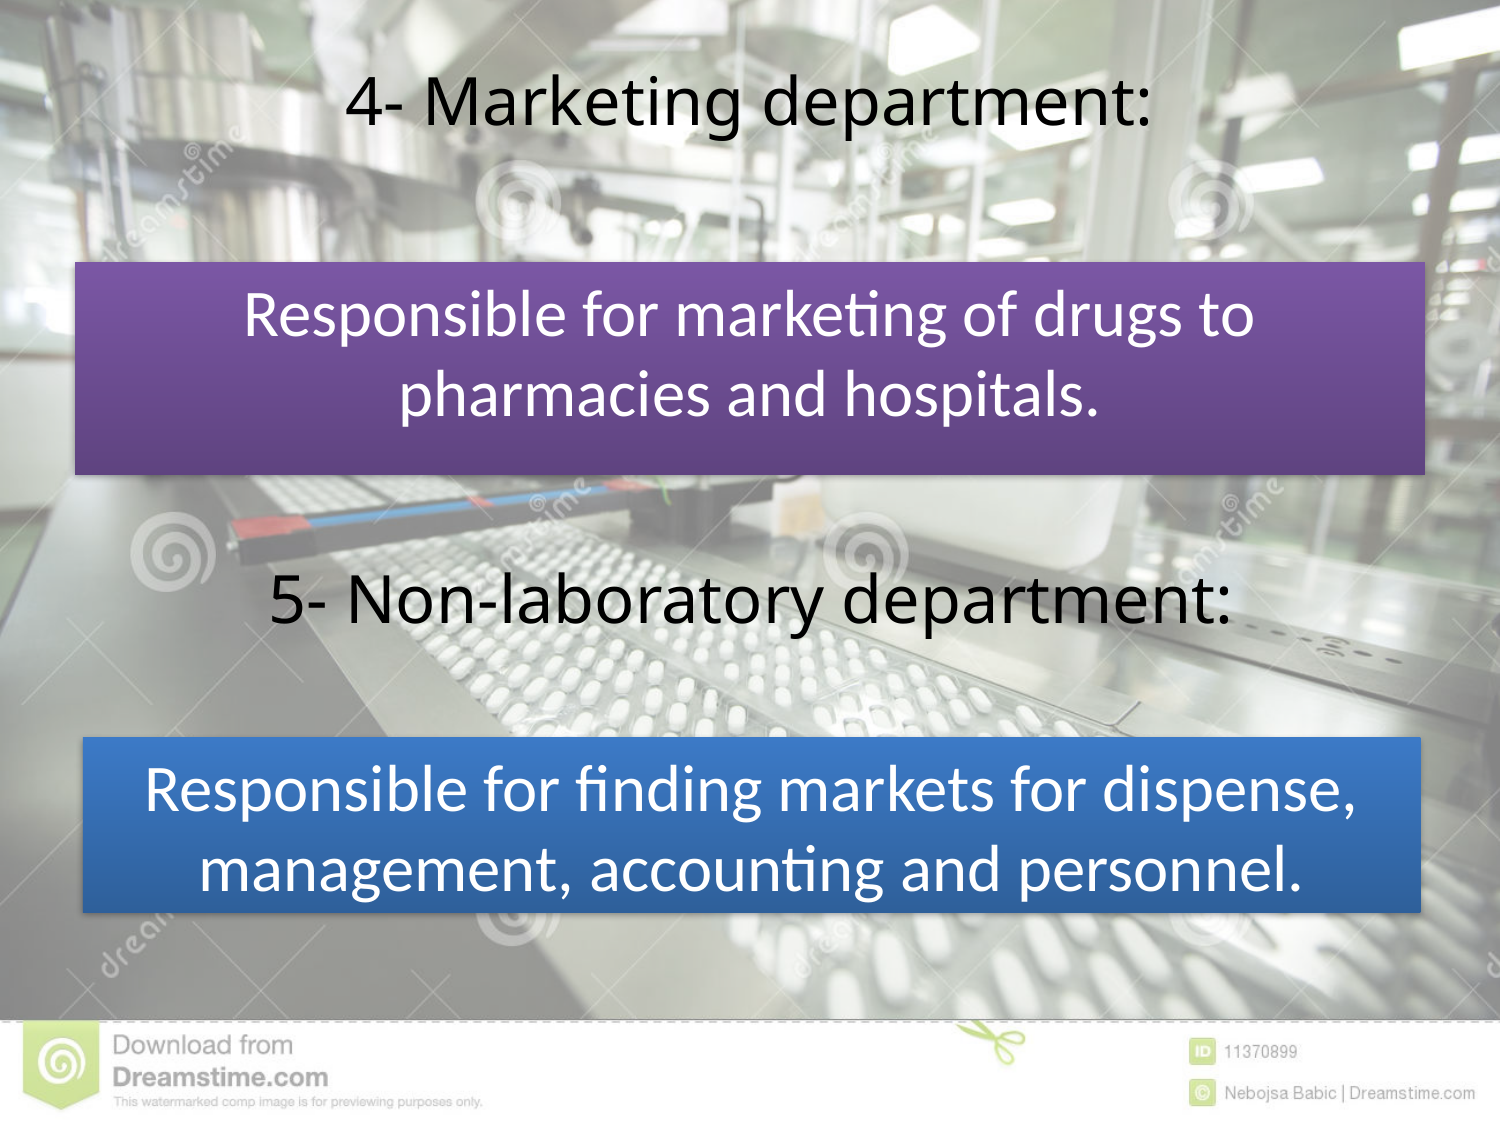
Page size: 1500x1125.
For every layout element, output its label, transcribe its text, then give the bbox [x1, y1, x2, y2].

text_box 5- Non-laboratory department: [253, 549, 1250, 645]
list Responsible for marketing of drugs to pharmacies and hospitals. [75, 262, 1425, 475]
title 4- Marketing department: [75, 45, 1425, 233]
text_box Responsible for finding markets for dispense, management, accounting and personnel. [82, 737, 1421, 913]
